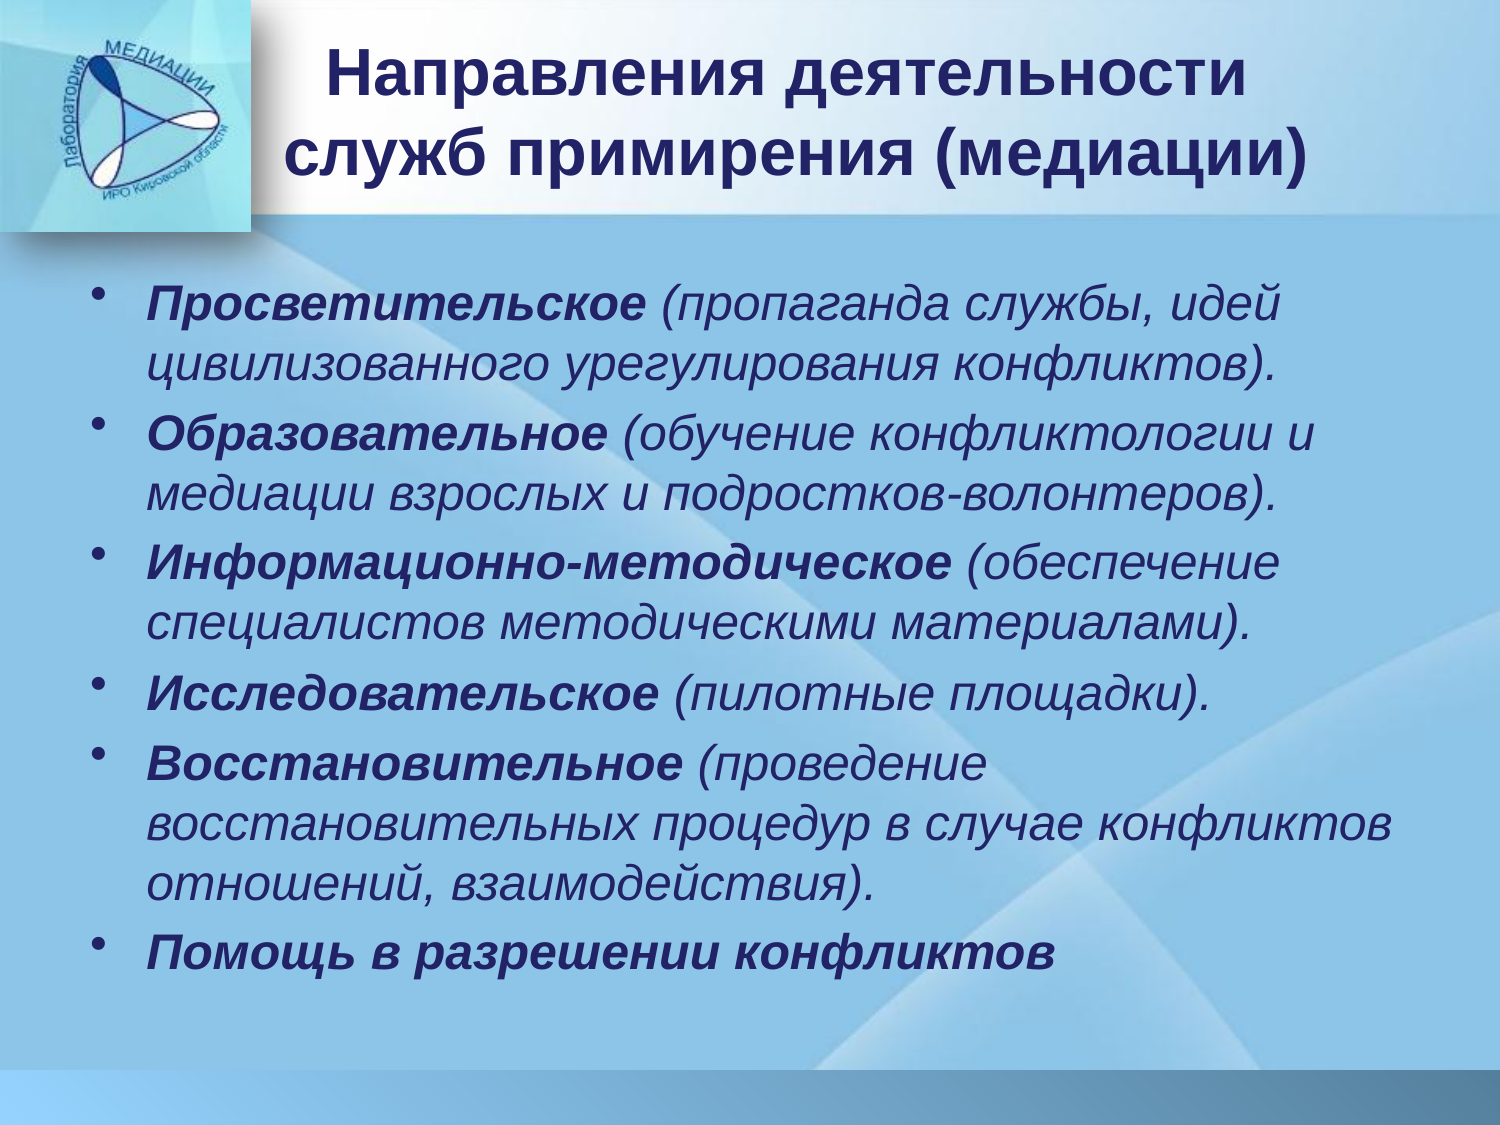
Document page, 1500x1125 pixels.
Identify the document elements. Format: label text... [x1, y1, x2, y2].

text_box [0, 1068, 1500, 1125]
picture [0, 0, 1500, 1068]
title Направления деятельности служб примирения (медиации) [284, 0, 1463, 219]
list Просветительское (пропаганда службы, идей цивилизованного урегулирования конфликтов). Образовательное (обучение конфликтологии и медиации взрослых и подростков-волонтеров). Информационно-методическое (обеспечение специалистов методическими материалами). Исследовательское (пилотные площадки). Восстановительное (проведение восстановительных процедур в случае конфликтов отношений, взаимодействия). Помощь в разрешении конфликтов [75, 262, 1425, 1005]
